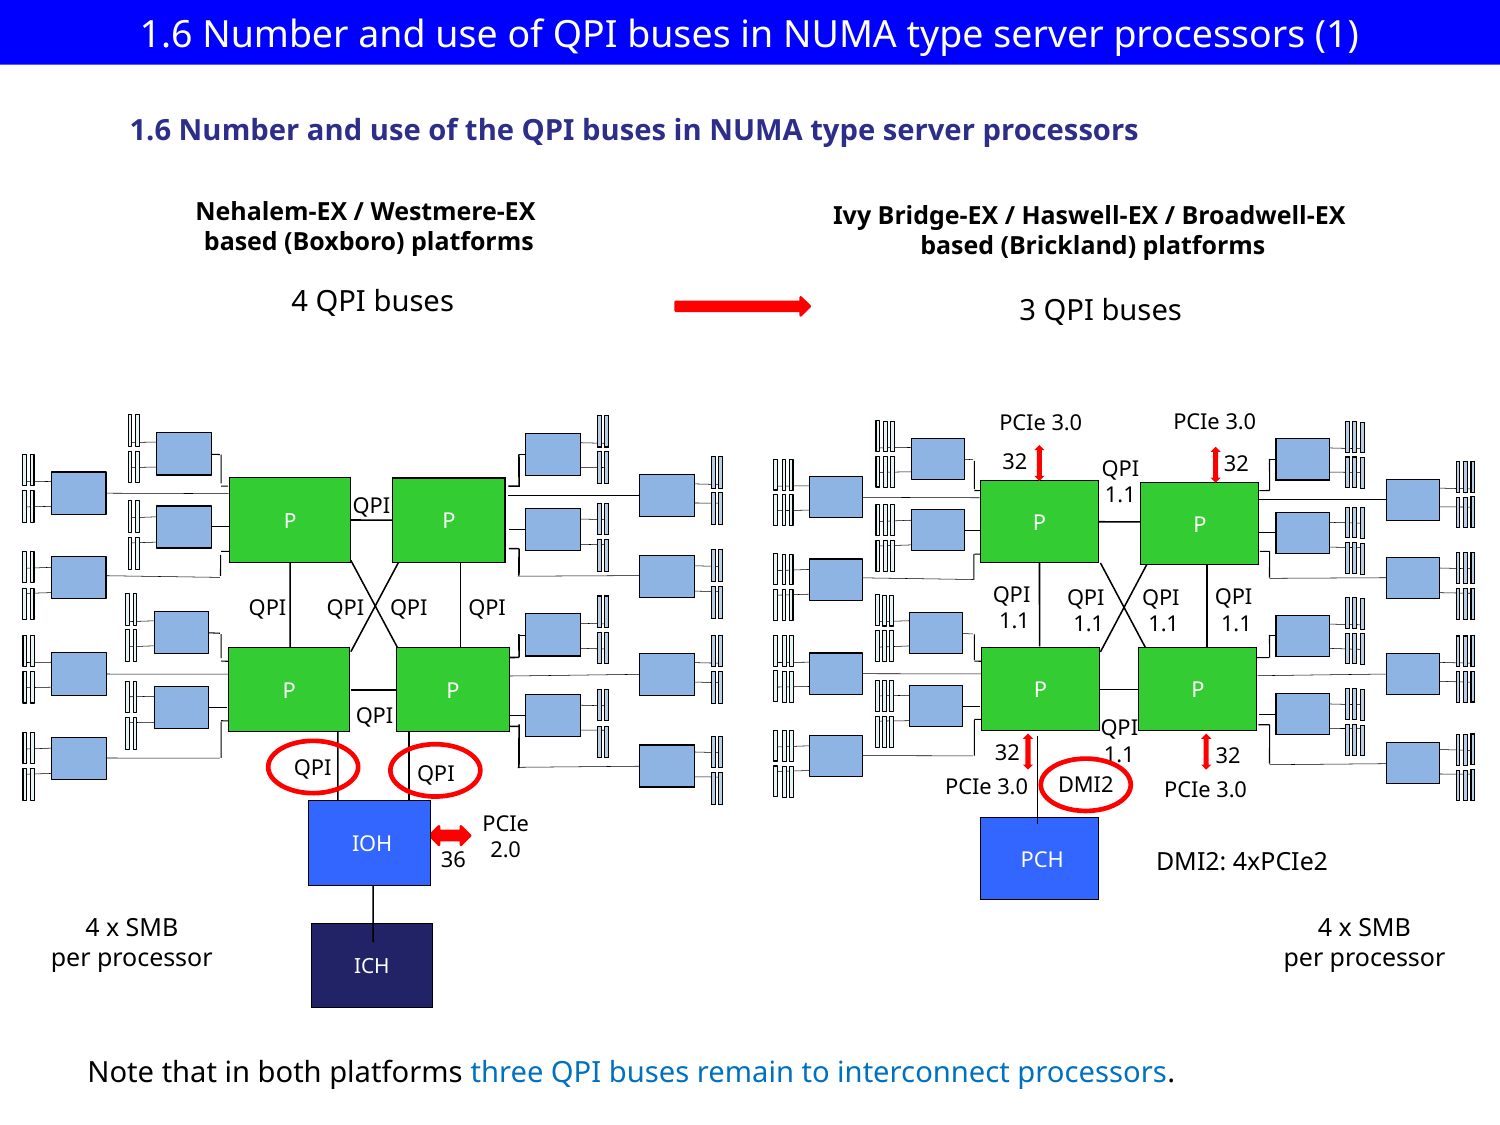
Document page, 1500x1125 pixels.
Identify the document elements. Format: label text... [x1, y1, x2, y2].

text_box Note that in both platforms three QPI buses remain to interconnect processors. [72, 1045, 1191, 1096]
text_box Nehalem-EX / Westmere-EX based (Boxboro) platforms [180, 188, 558, 264]
text_box 3 QPI buses [1004, 283, 1198, 334]
title 1.6 Number and use of QPI buses in NUMA type server processors (1) [0, 0, 1500, 65]
text_box 4 x SMB per processor [1268, 944, 1461, 979]
text_box 4 QPI buses [276, 274, 470, 325]
text_box [675, 297, 810, 316]
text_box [22, 414, 723, 1008]
text_box Ivy Bridge-EX / Haswell-EX / Broadwell-EX based (Brickland) platforms [818, 192, 1368, 267]
text_box 1.6 Number and use of the QPI buses in NUMA type server processors [114, 104, 1155, 154]
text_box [773, 371, 1476, 936]
